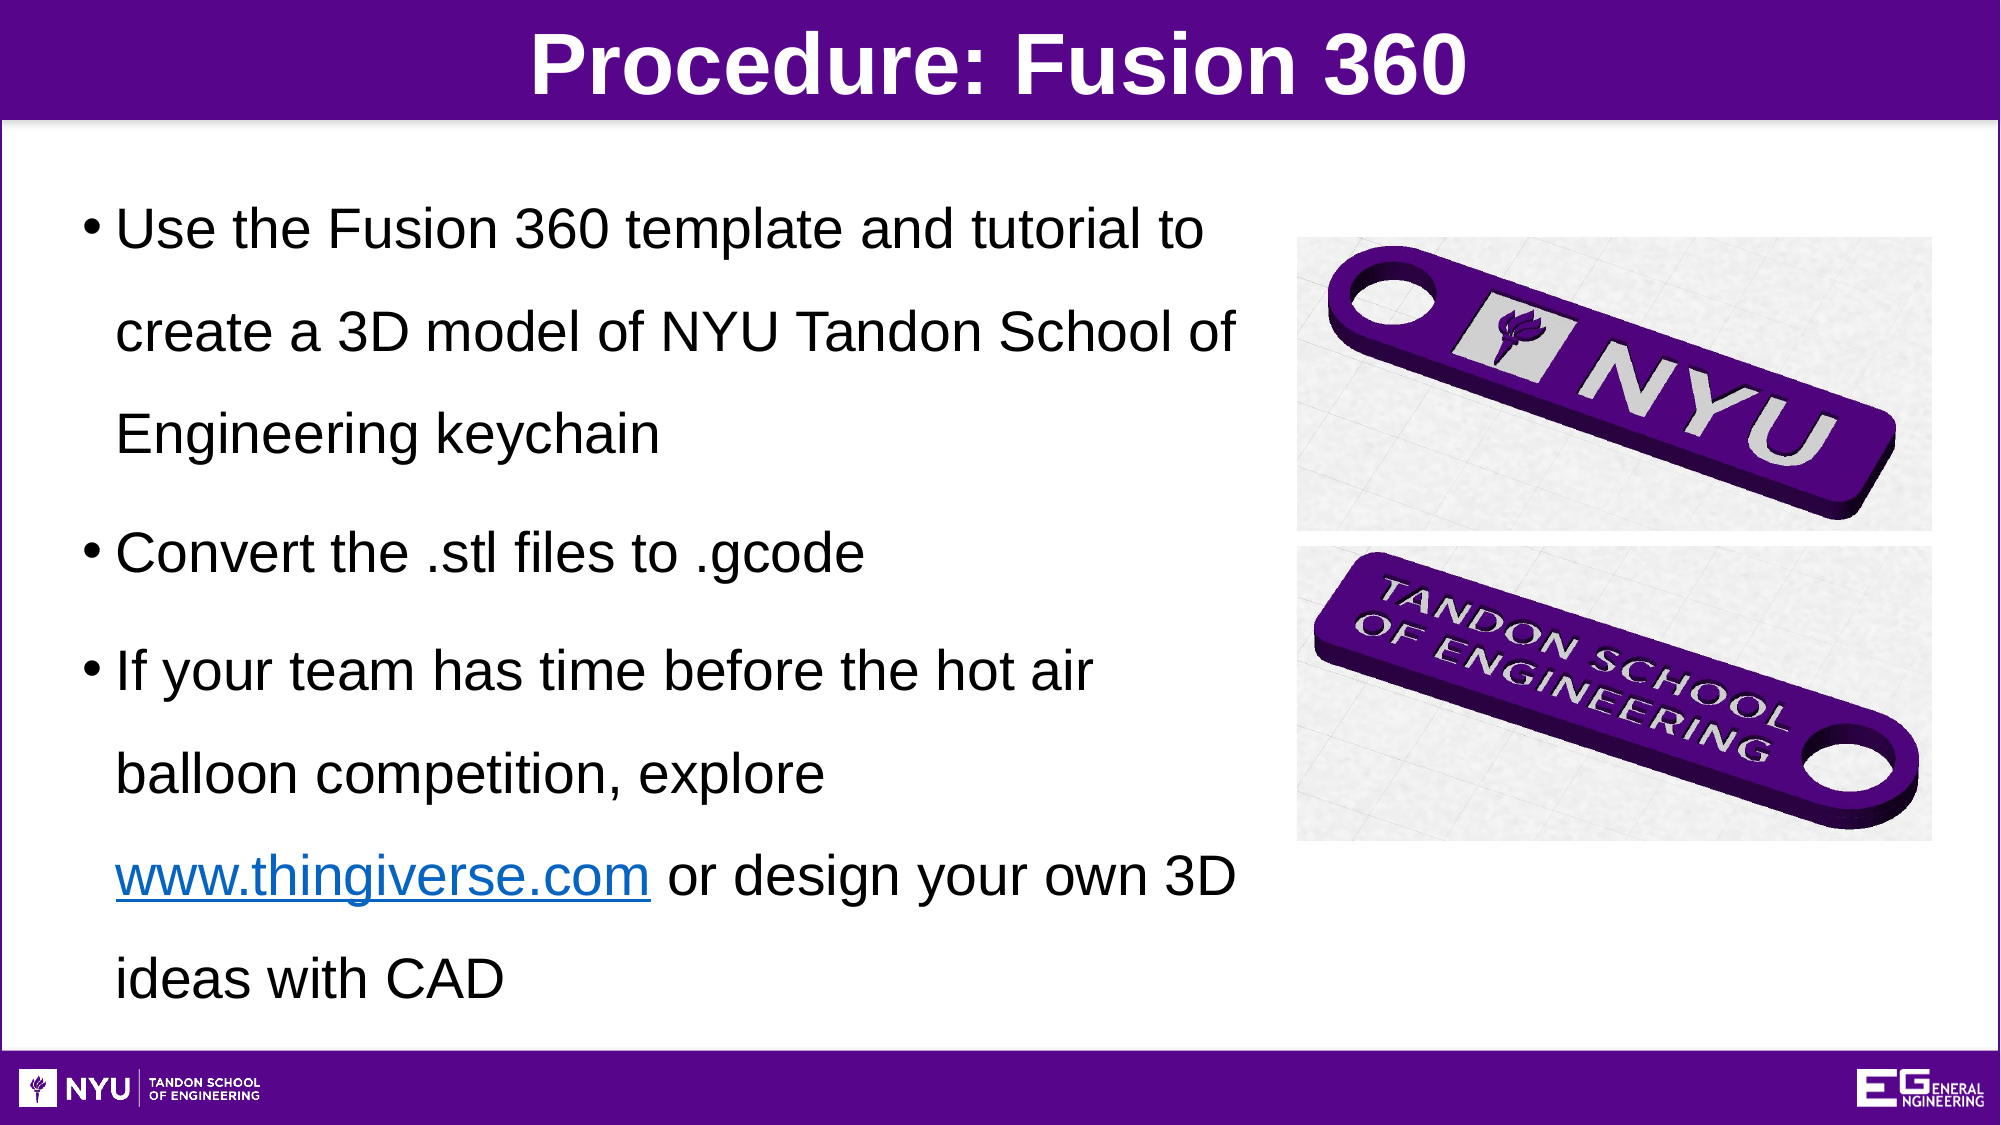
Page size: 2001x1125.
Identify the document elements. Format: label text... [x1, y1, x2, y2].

list Procedure: Fusion 360 [0, 0, 2000, 120]
picture [19, 1069, 260, 1107]
picture [1296, 546, 1932, 841]
picture [1856, 1069, 1984, 1107]
picture [1296, 237, 1932, 531]
list Use the Fusion 360 template and tutorial to create a 3D model of NYU Tandon School of Engineering keychain Convert the .stl files to .gcode If your team has time before the hot air balloon competition, explore www.thingiverse.com or design your own 3D ideas with CAD [0, 149, 1285, 1026]
